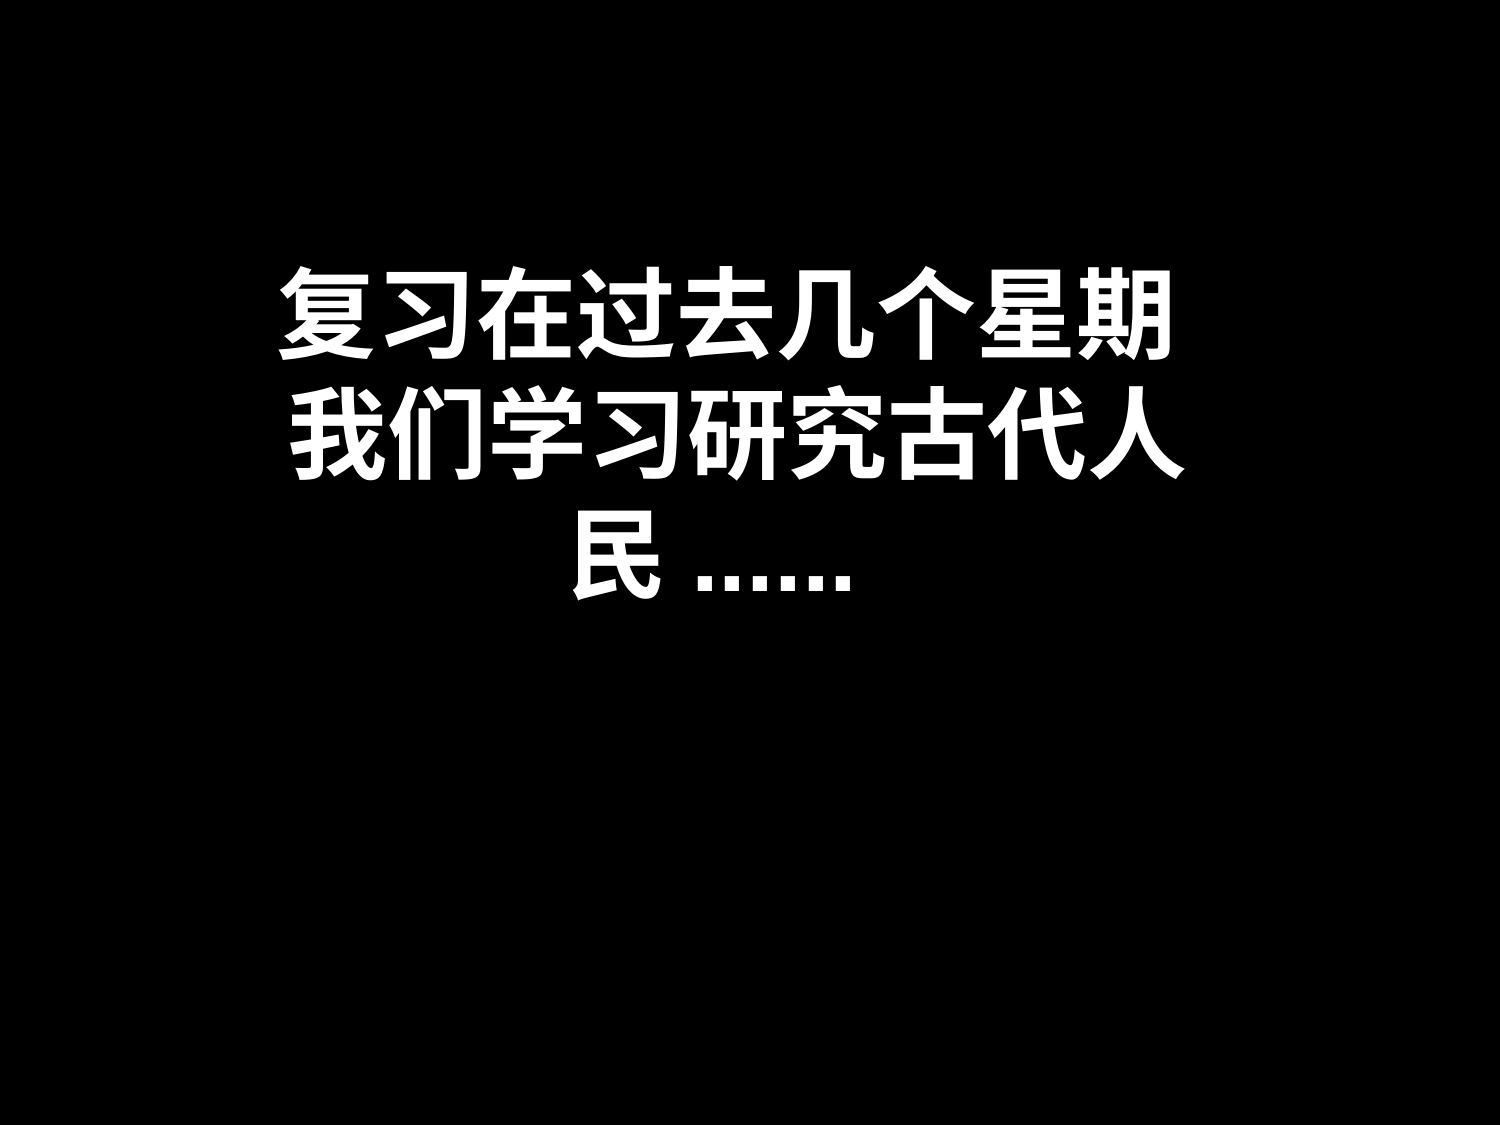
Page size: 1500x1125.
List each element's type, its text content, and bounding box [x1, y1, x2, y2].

title 复习在过去几个星期 我们学习研究古代人民...... [111, 199, 1341, 663]
